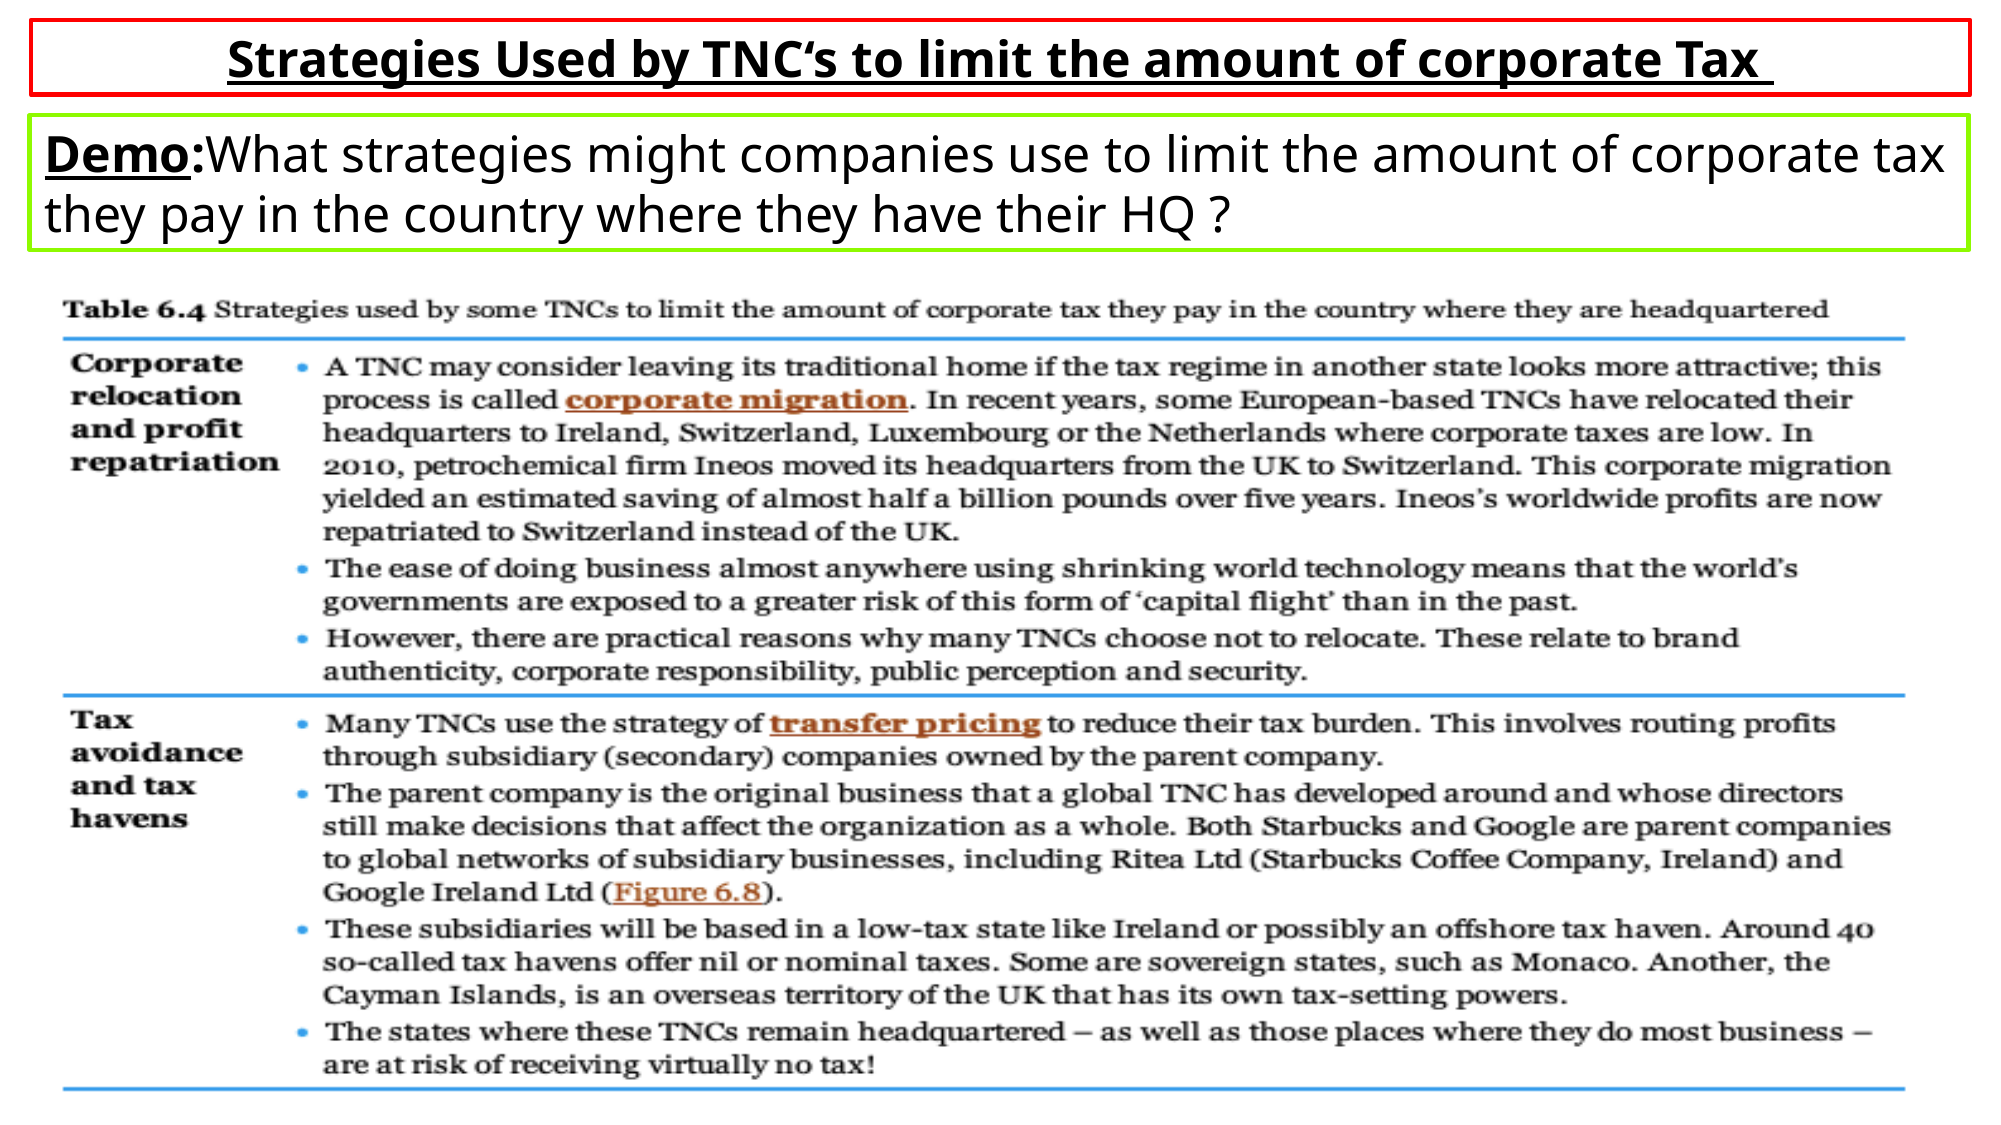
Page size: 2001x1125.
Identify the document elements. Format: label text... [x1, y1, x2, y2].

text_box Strategies Used by TNC‘s to limit the amount of corporate Tax [31, 20, 1971, 95]
picture [31, 285, 1969, 1105]
text_box Demo:What strategies might companies use to limit the amount of corporate tax they pay in the country where they have their HQ ? [29, 115, 1969, 250]
